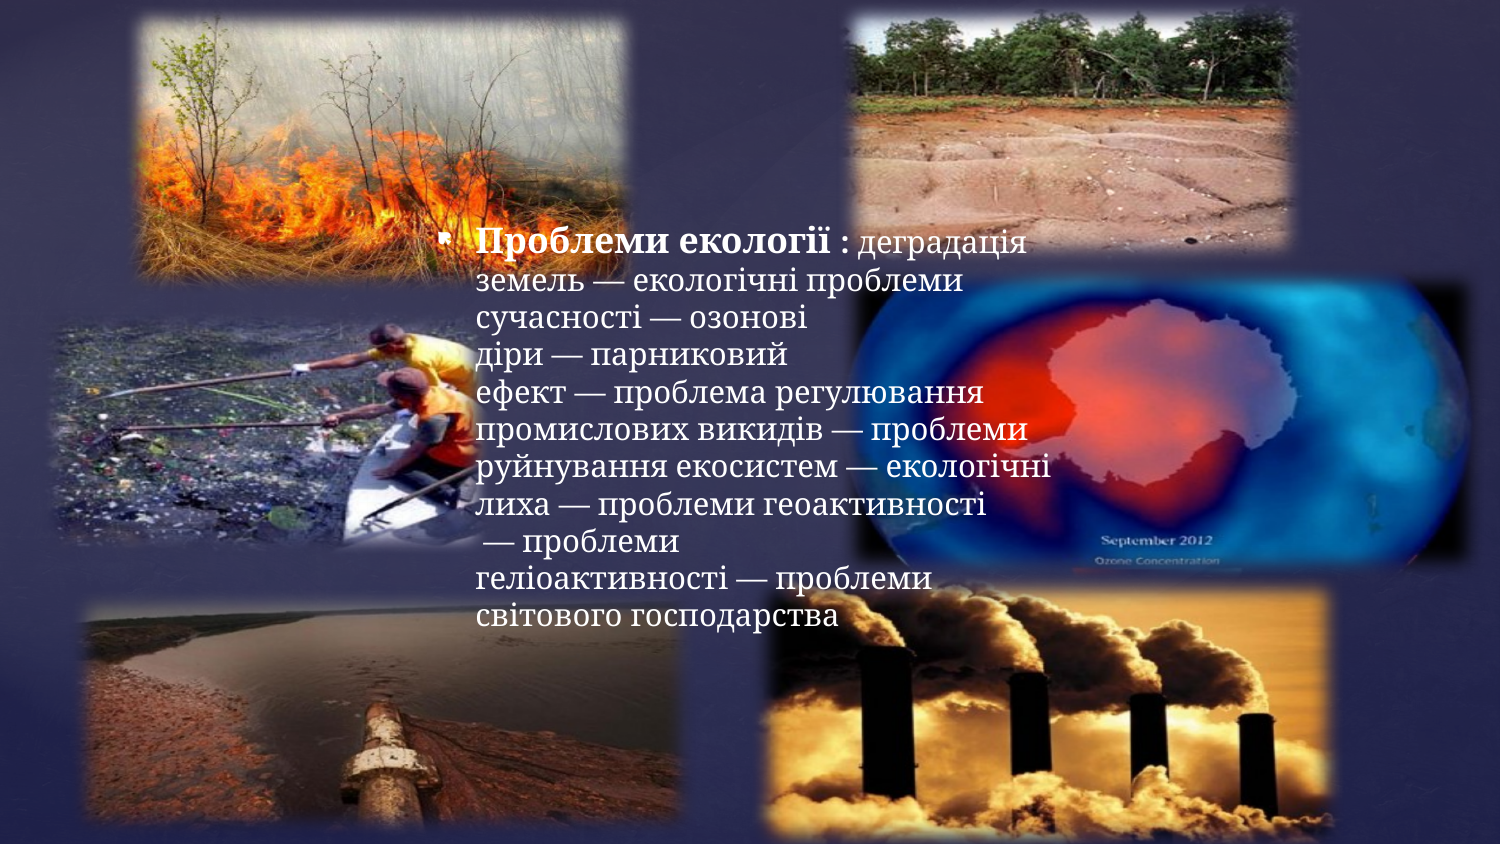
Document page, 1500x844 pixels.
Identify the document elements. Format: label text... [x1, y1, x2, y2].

picture [40, 307, 492, 557]
picture [123, 2, 642, 295]
list Проблеми екології : деградація земель — екологічні проблеми сучасності — озонові діри — парниковий ефект — проблема регулювання промислових викидів — проблеми руйнування екосистем — екологічні лиха — проблеми геоактивності — проблеми геліоактивності — проблеми світового господарства [419, 200, 828, 651]
picture [69, 587, 697, 837]
picture [749, 0, 1485, 844]
